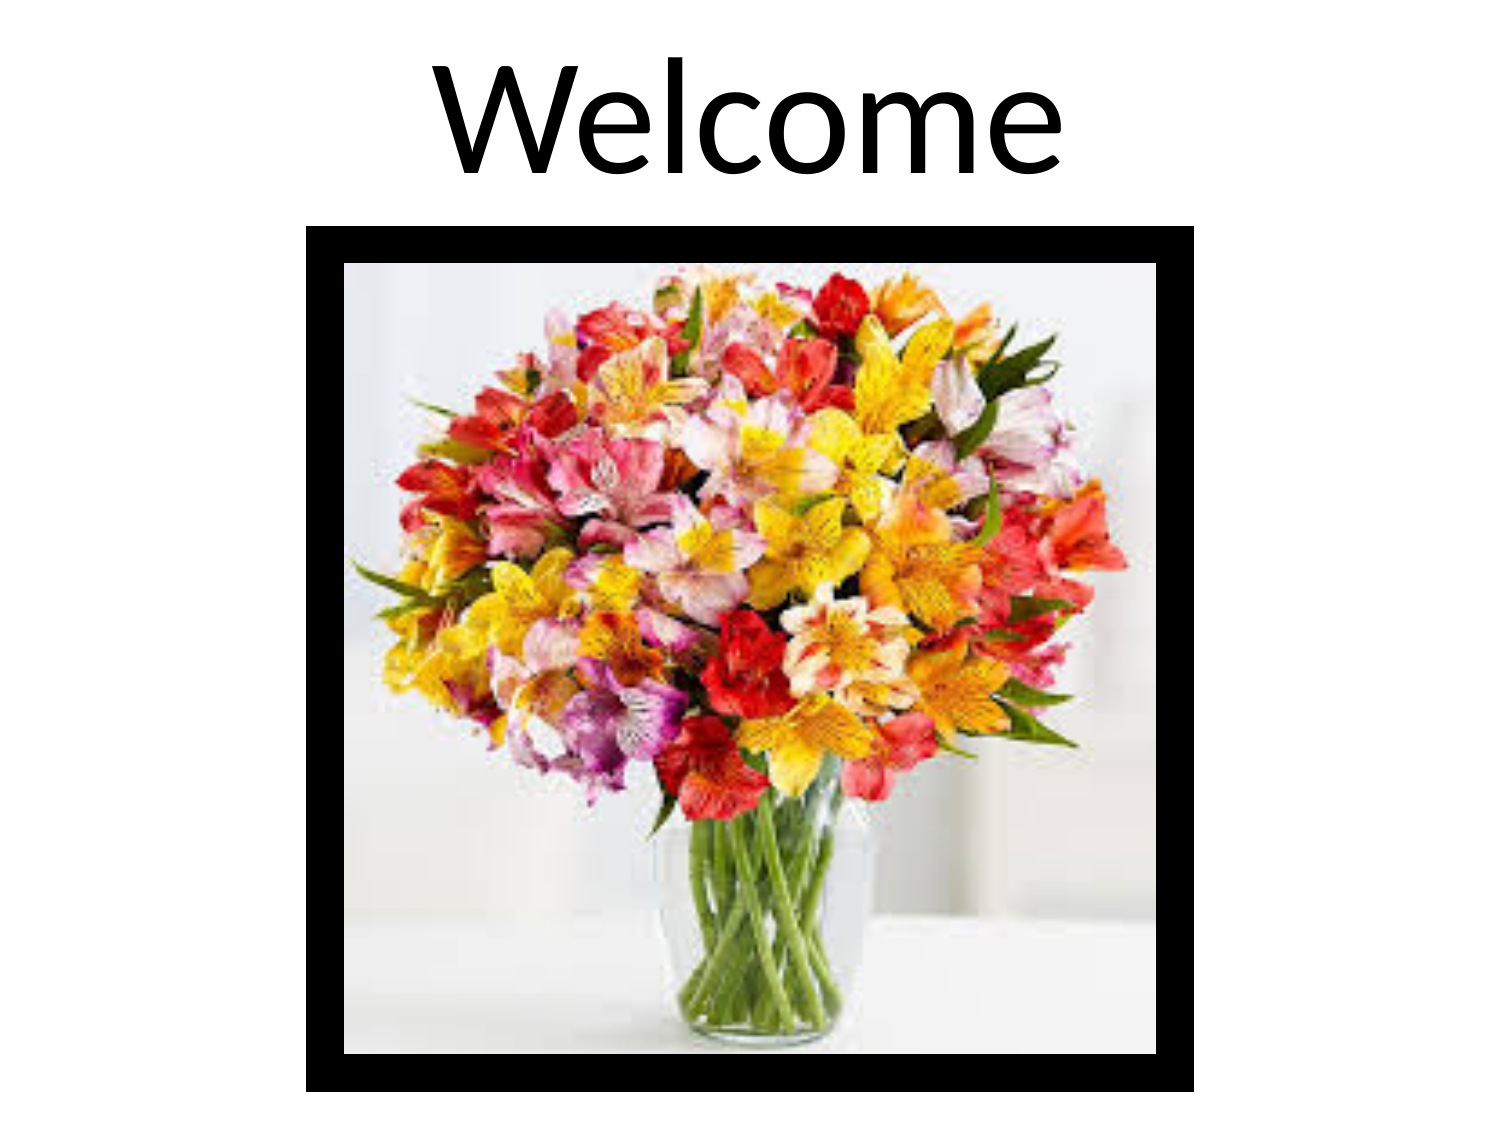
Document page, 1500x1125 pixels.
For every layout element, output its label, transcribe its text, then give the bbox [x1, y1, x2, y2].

text_box Welcome [375, 0, 1238, 215]
picture [343, 263, 1157, 1055]
